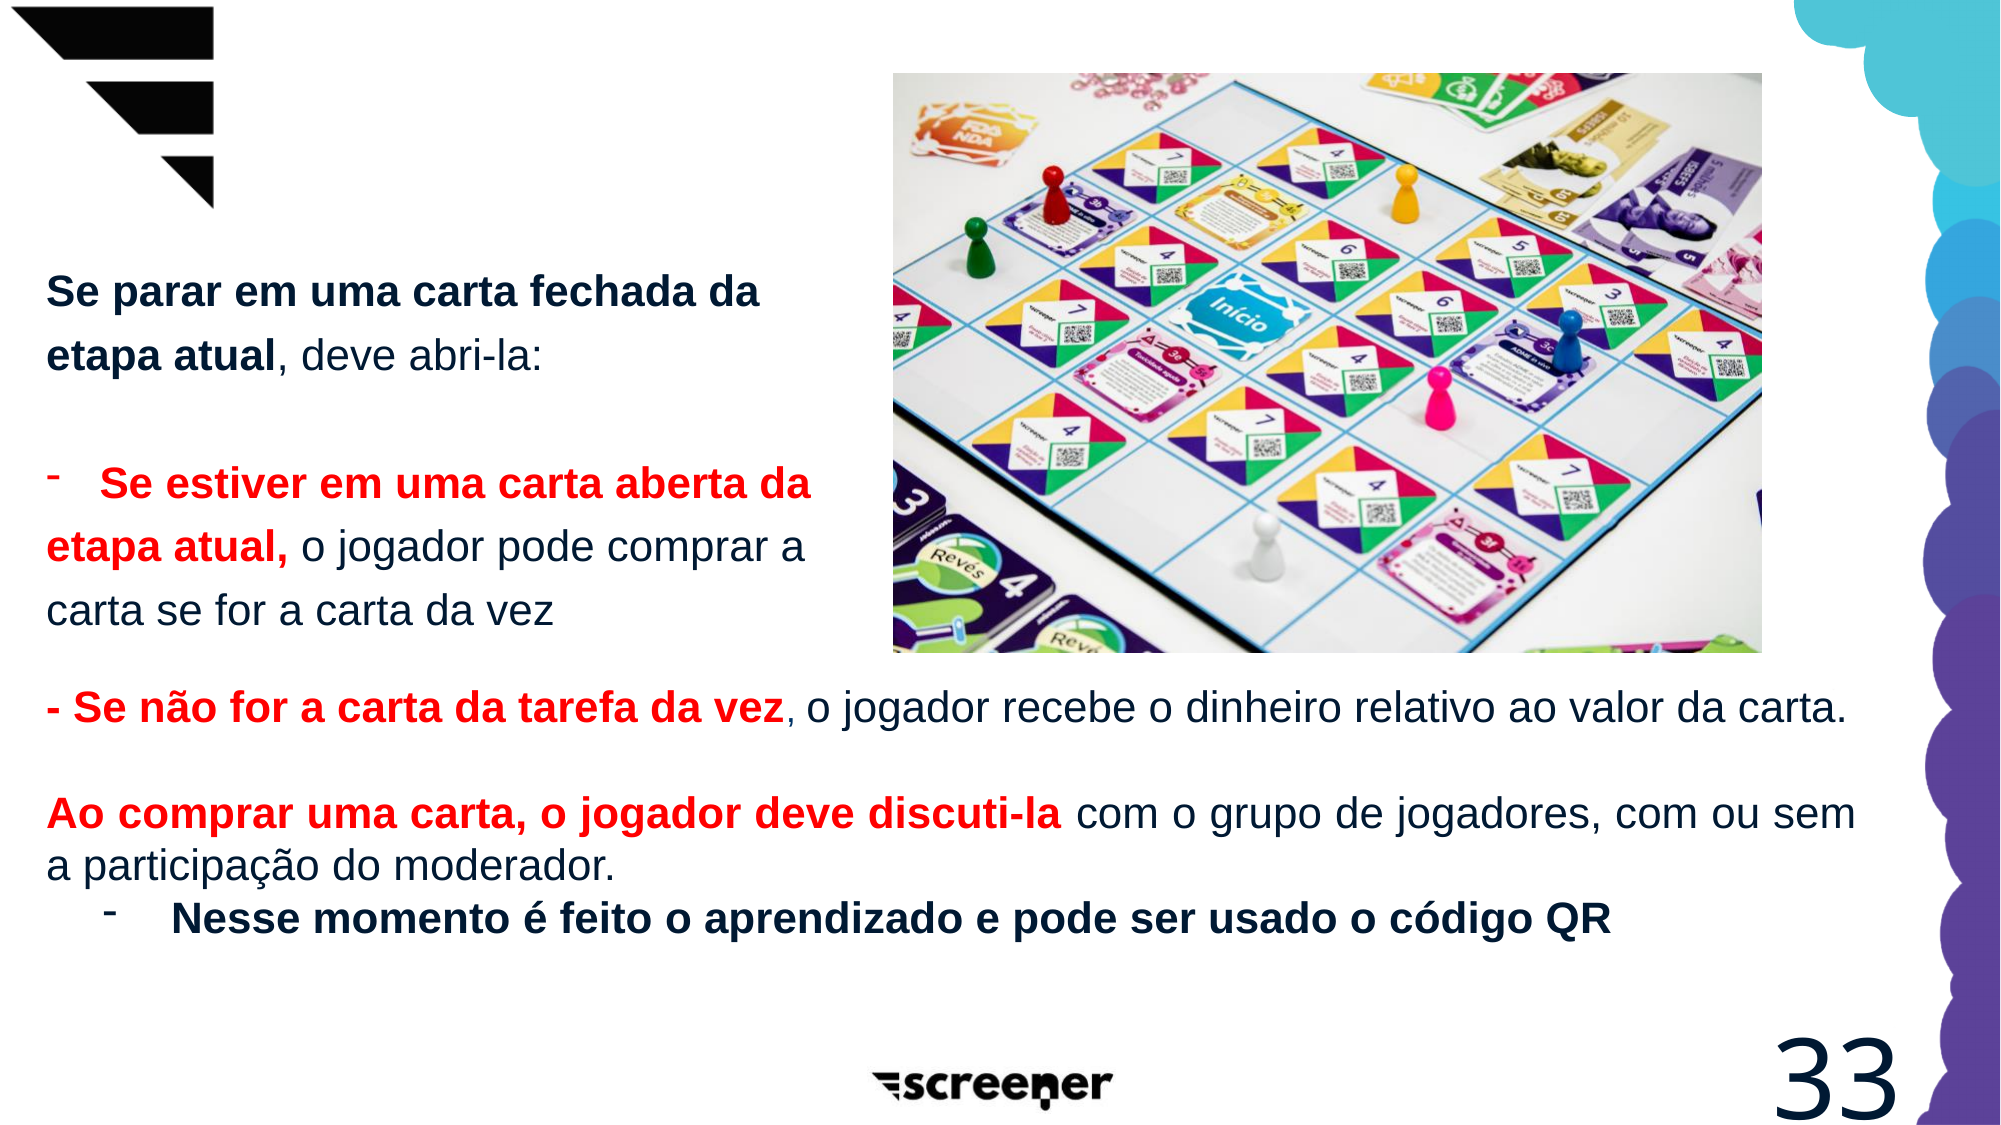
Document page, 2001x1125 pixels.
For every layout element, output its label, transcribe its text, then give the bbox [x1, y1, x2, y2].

picture [7, 0, 217, 213]
picture [893, 73, 1762, 653]
picture [867, 1066, 1116, 1114]
picture [1806, 0, 2001, 1124]
slide_number 33 [1448, 1053, 1917, 1114]
text_box Se parar em uma carta fechada da etapa atual, deve abri-la: Se estiver em uma carta aberta da etapa atual, o jogador pode comprar a carta se for a carta da vez - Se não for a carta da tarefa da vez, o jogador recebe o dinheiro relativo ao valor da carta. Ao comprar uma carta, o jogador deve discuti-la com o grupo de jogadores, com ou sem a participação do moderador. Nesse momento é feito o aprendizado e pode ser usado o código QR [31, 255, 1873, 1004]
